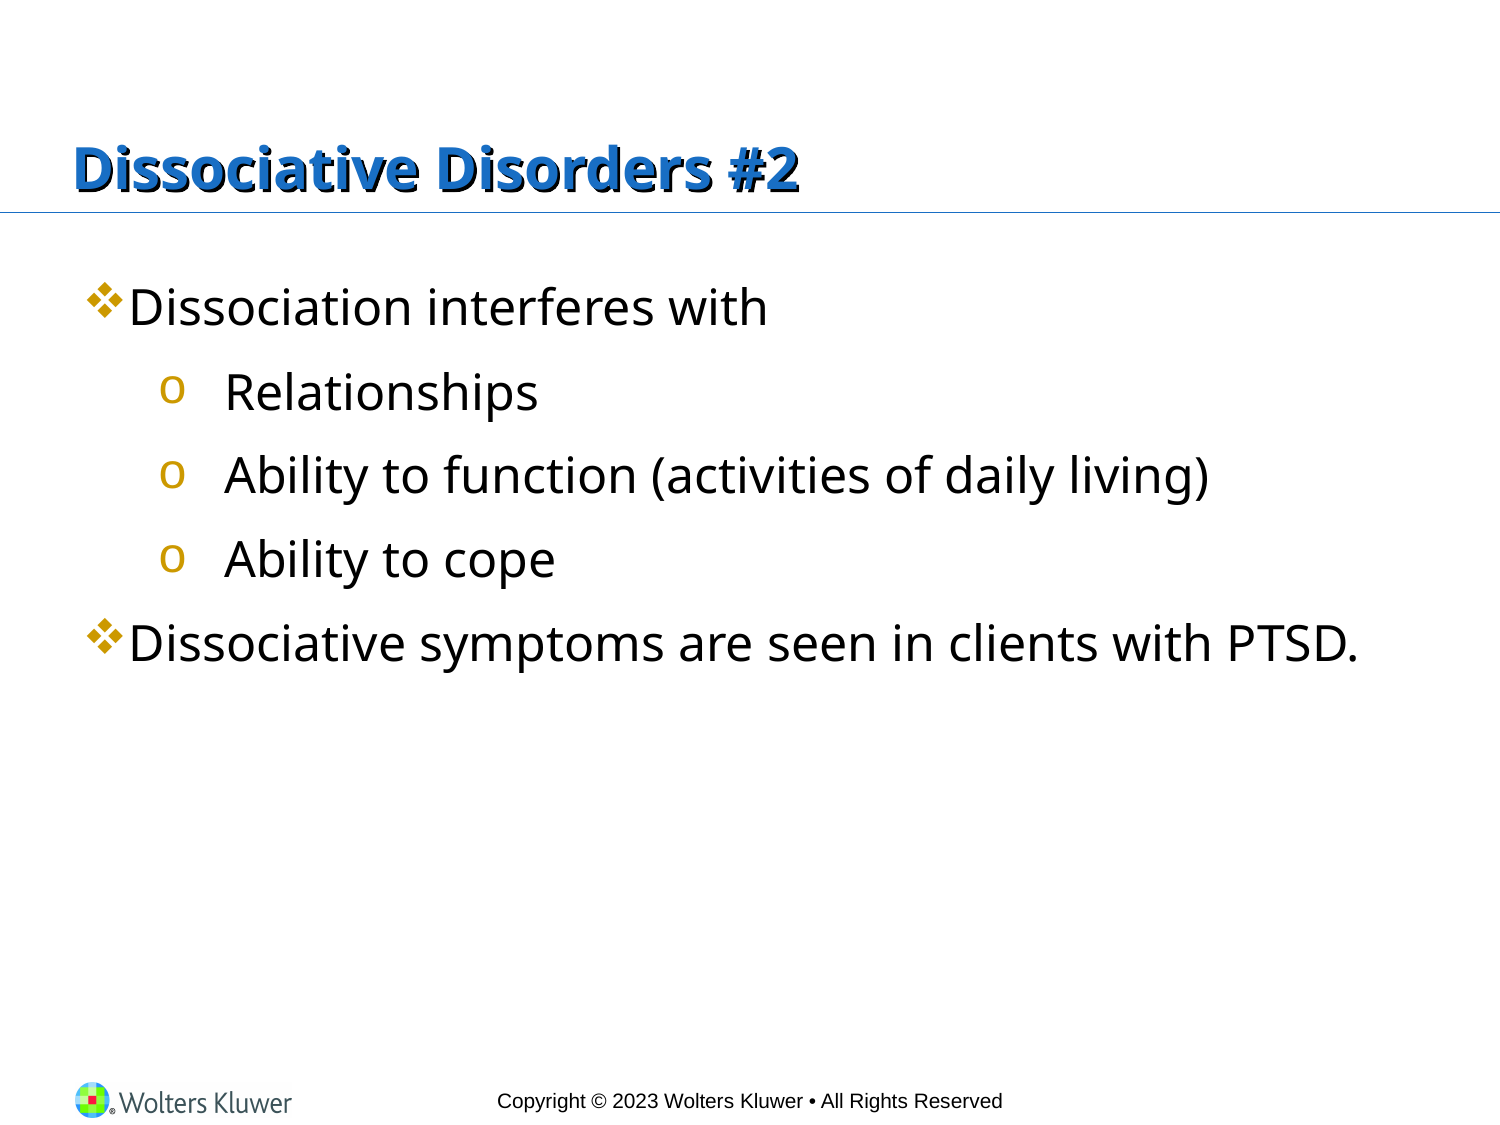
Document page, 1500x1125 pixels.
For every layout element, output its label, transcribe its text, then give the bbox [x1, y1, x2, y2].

picture [75, 1082, 292, 1118]
title Dissociative Disorders #2 [71, 138, 1470, 203]
list Dissociation interferes with Relationships Ability to function (activities of daily living) Ability to cope Dissociative symptoms are seen in clients with PTSD. [67, 275, 1481, 880]
